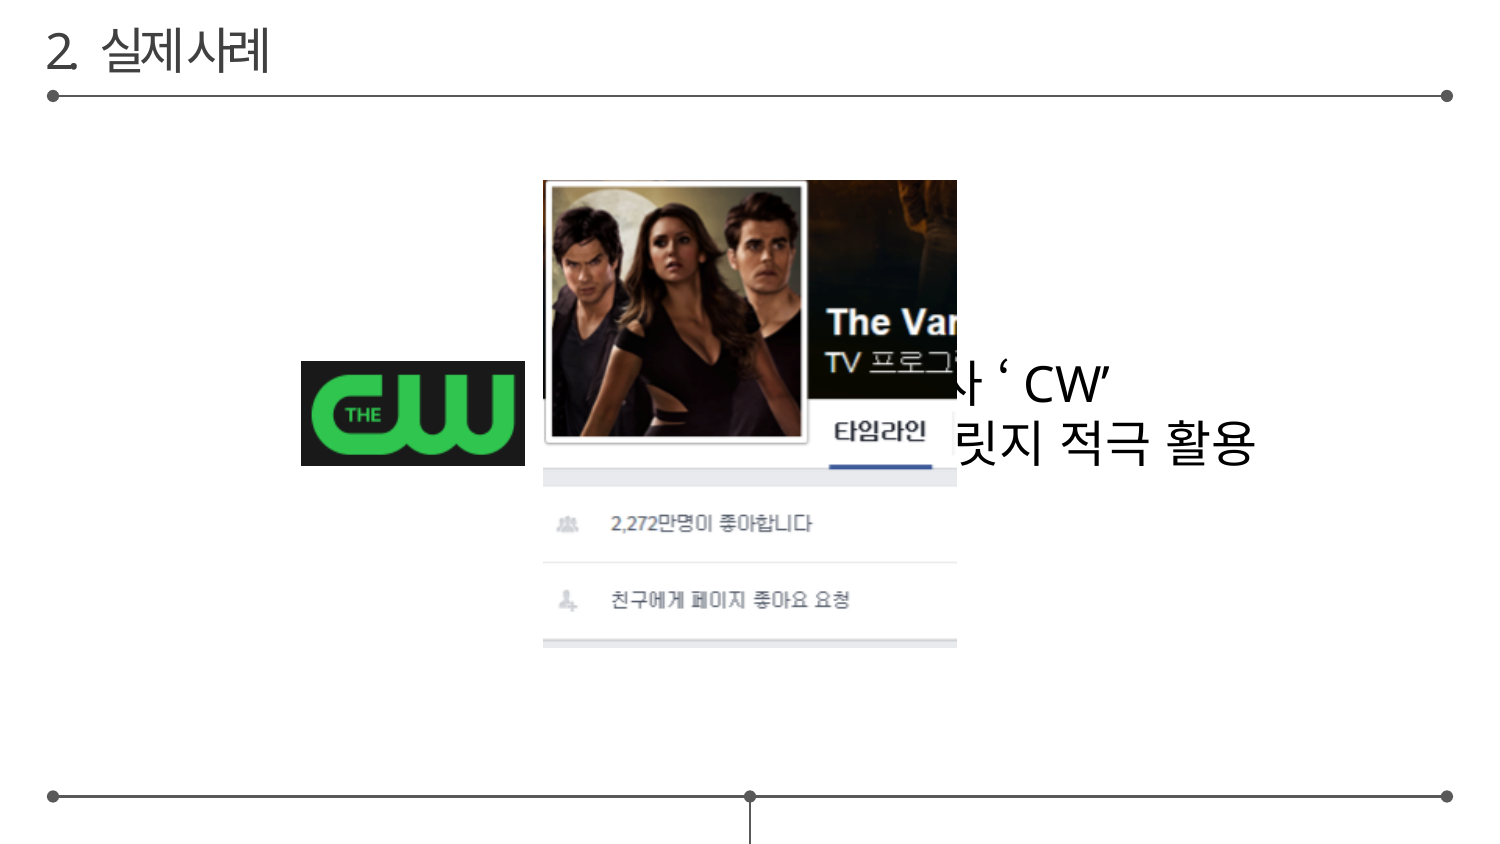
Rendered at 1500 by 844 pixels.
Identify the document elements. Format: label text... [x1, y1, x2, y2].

picture [300, 361, 525, 467]
picture [542, 179, 958, 648]
text_box 2. 실제 사례 [30, 12, 288, 88]
text_box 미국의 방송사 ‘CW’ →컨텐츠 브릿지 적극 활용 [963, 345, 1317, 481]
